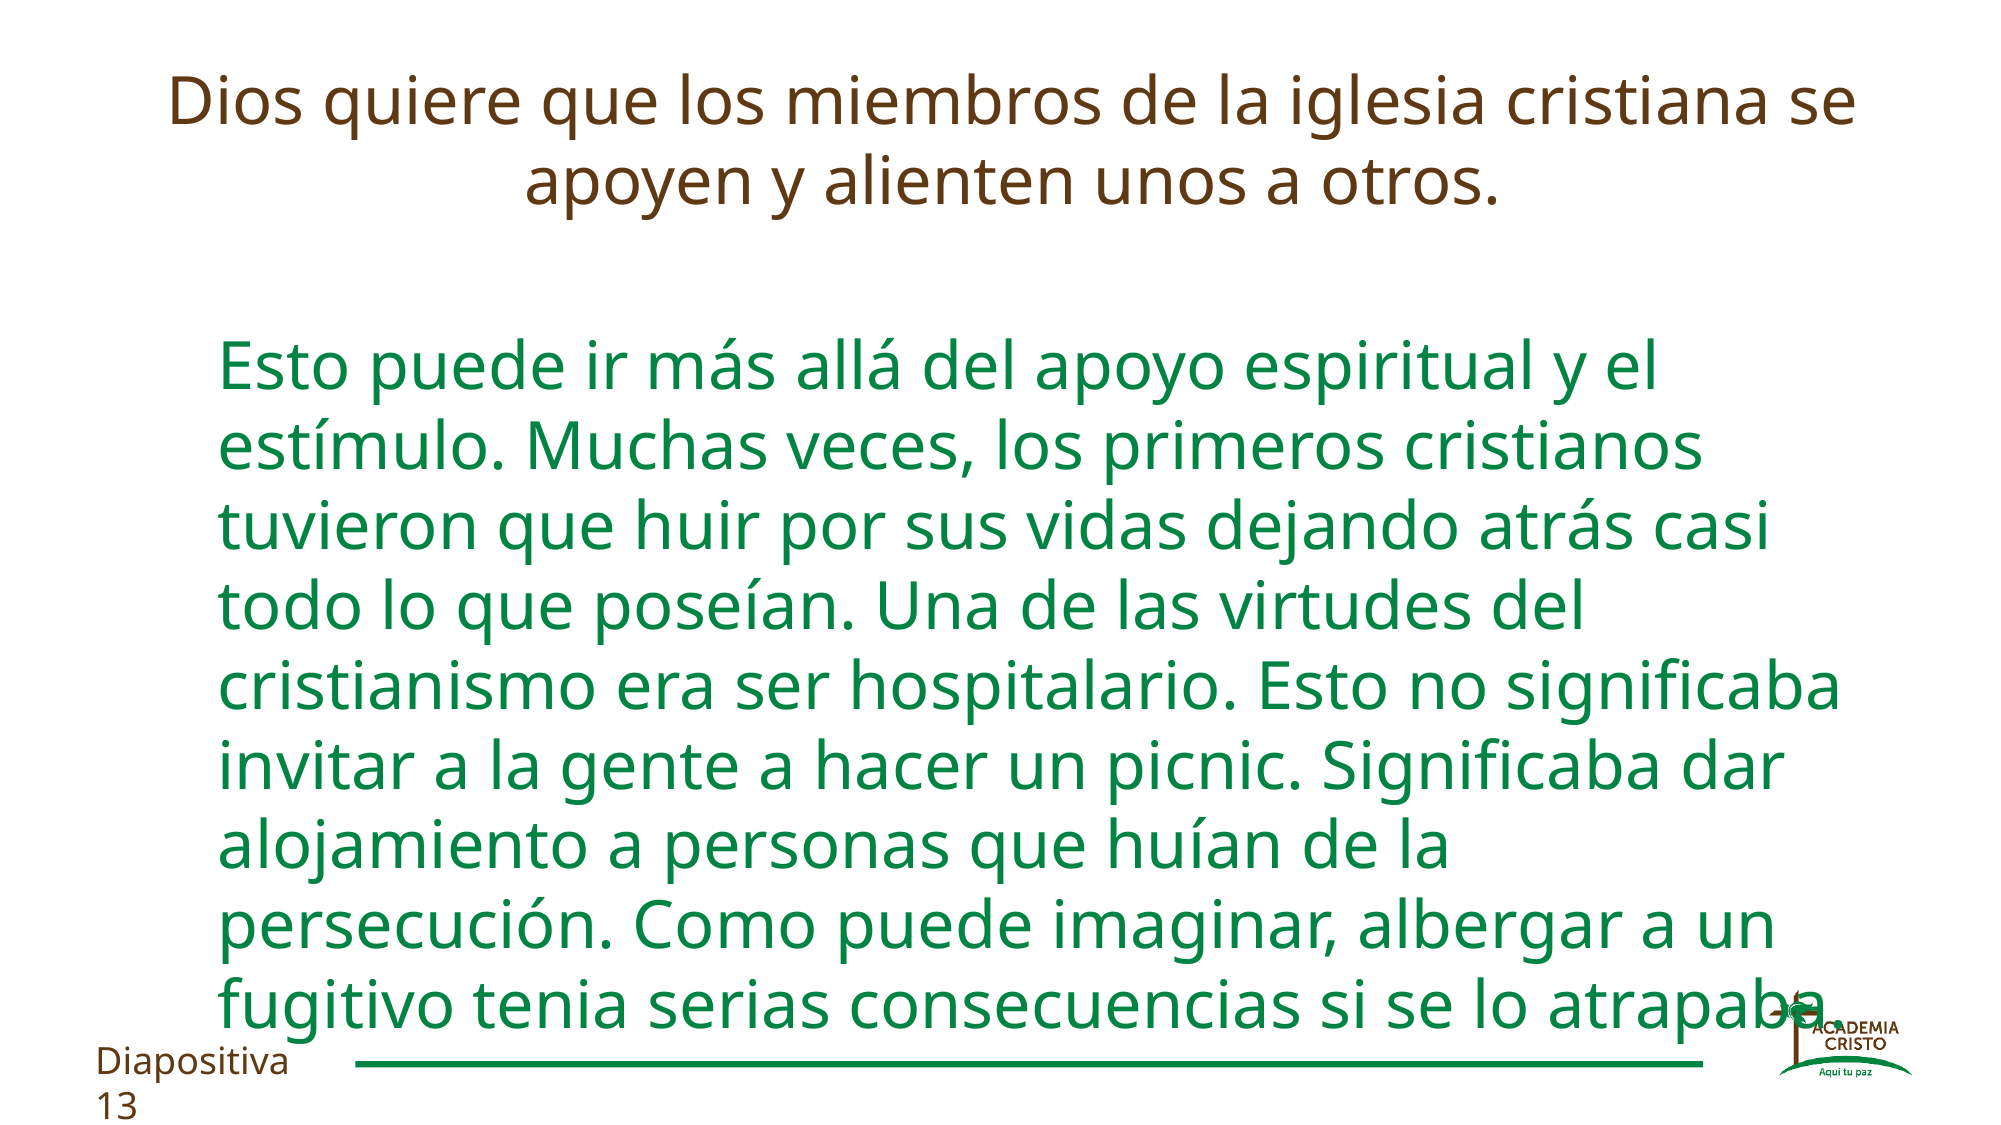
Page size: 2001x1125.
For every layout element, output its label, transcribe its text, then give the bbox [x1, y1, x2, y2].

text_box Dios quiere que los miembros de la iglesia cristiana se apoyen y alienten unos a otros. [125, 50, 1902, 226]
text_box Diapositiva 13 [80, 1029, 326, 1125]
picture [1760, 984, 1922, 1091]
text_box Esto puede ir más allá del apoyo espiritual y el estímulo. Muchas veces, los primeros cristianos tuvieron que huir por sus vidas dejando atrás casi todo lo que poseían. Una de las virtudes del cristianismo era ser hospitalario. Esto no significaba invitar a la gente a hacer un picnic. Significaba dar alojamiento a personas que huían de la persecución. Como puede imaginar, albergar a un fugitivo tenia serias consecuencias si se lo atrapaba. [202, 315, 1871, 1050]
